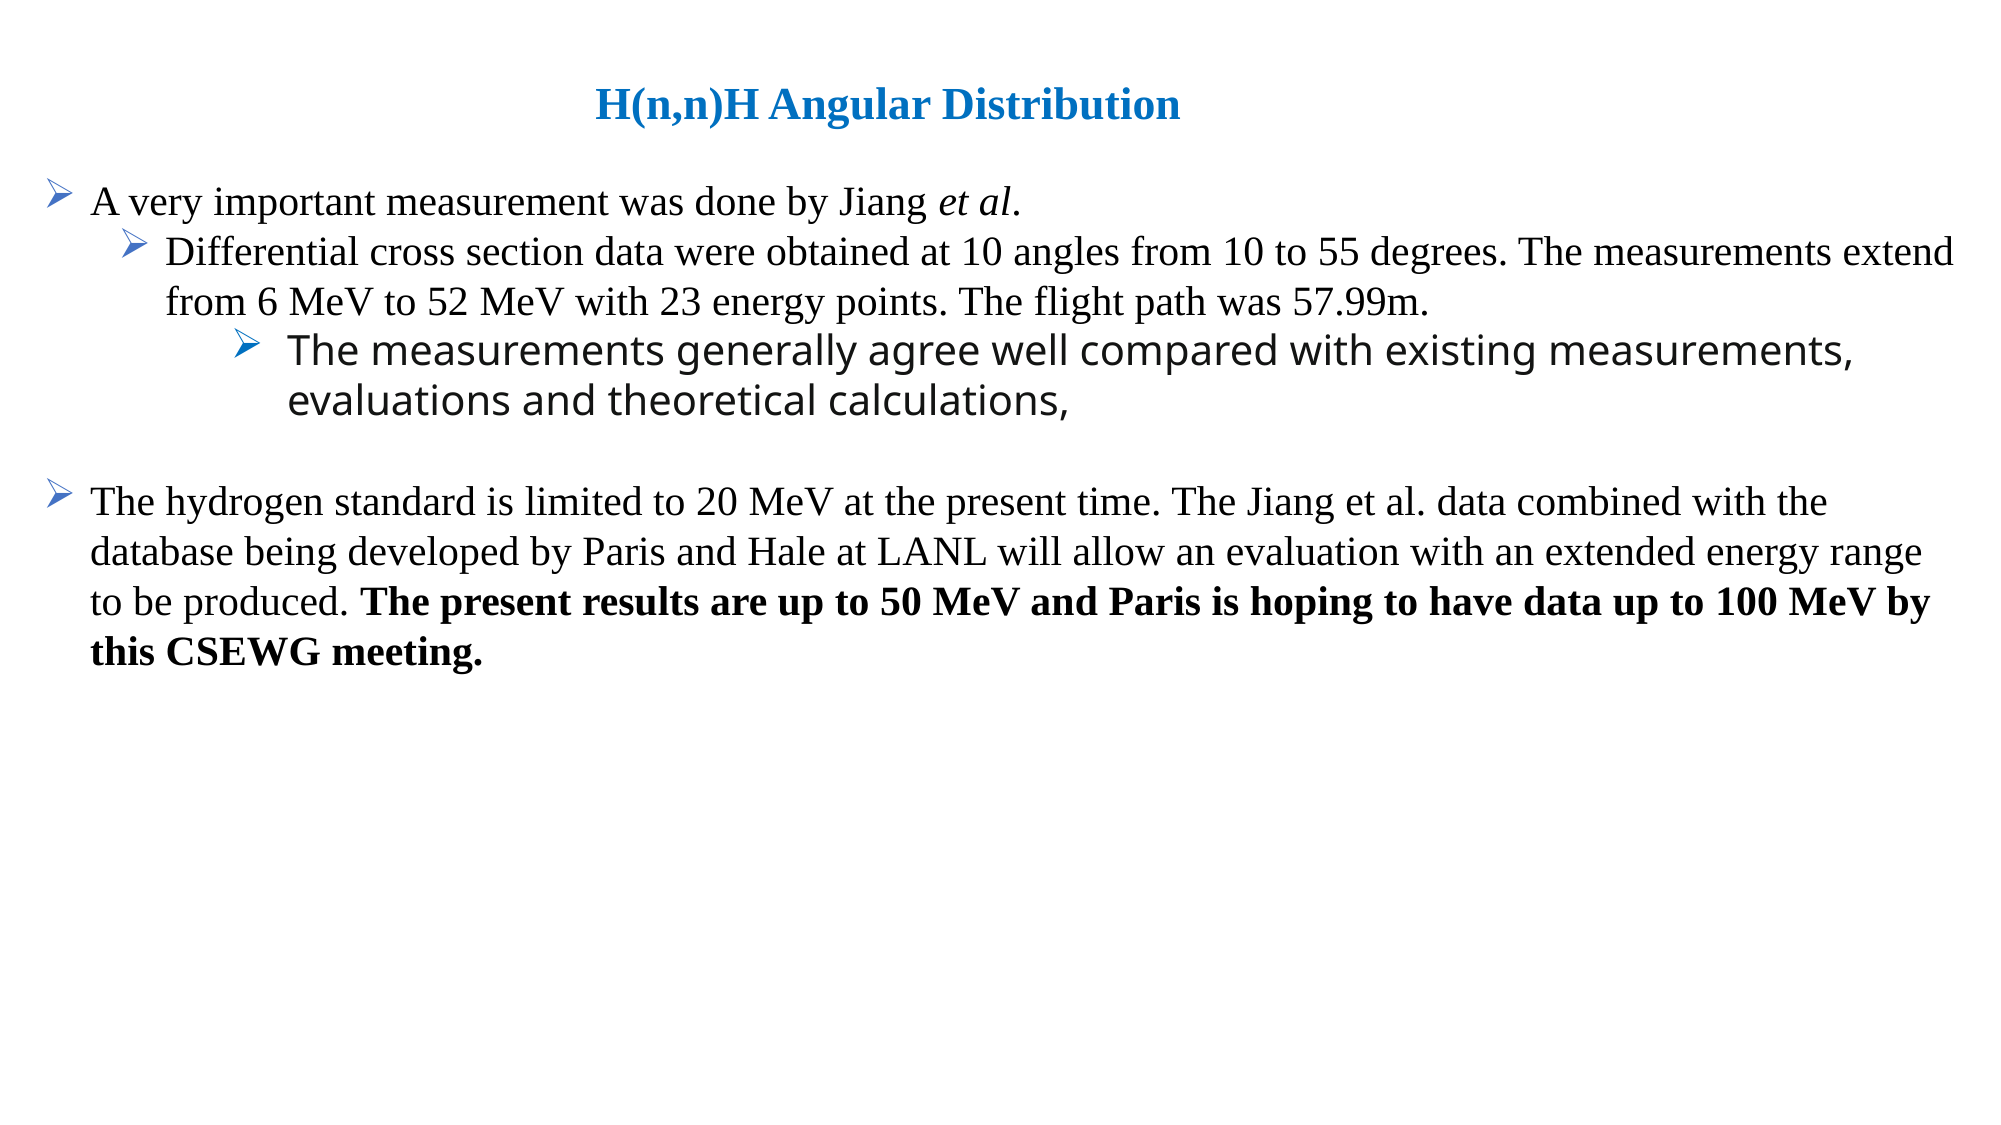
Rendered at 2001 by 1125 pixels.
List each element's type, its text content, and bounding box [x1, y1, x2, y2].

text_box H(n,n)H Angular Distribution A very important measurement was done by Jiang et al. Differential cross section data were obtained at 10 angles from 10 to 55 degrees. The measurements extend from 6 MeV to 52 MeV with 23 energy points. The flight path was 57.99m. The measurements generally agree well compared with existing measurements, evaluations and theoretical calculations, The hydrogen standard is limited to 20 MeV at the present time. The Jiang et al. data combined with the database being developed by Paris and Hale at LANL will allow an evaluation with an extended energy range to be produced. The present results are up to 50 MeV and Paris is hoping to have data up to 100 MeV by this CSEWG meeting. [28, 26, 1979, 977]
